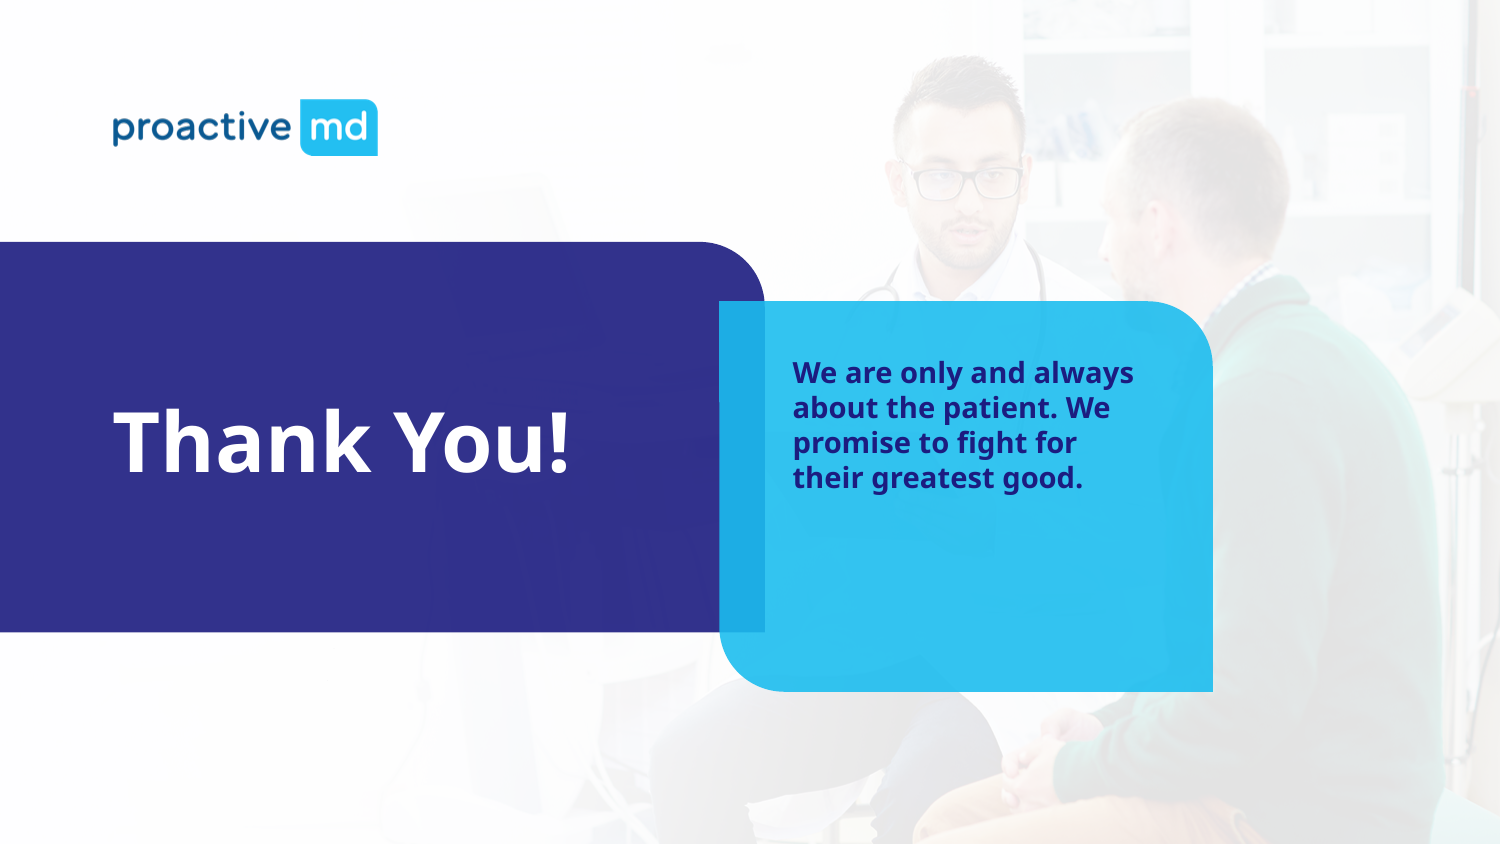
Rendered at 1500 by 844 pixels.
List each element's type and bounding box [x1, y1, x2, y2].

picture [0, 0, 1500, 844]
text_box [719, 300, 1214, 692]
